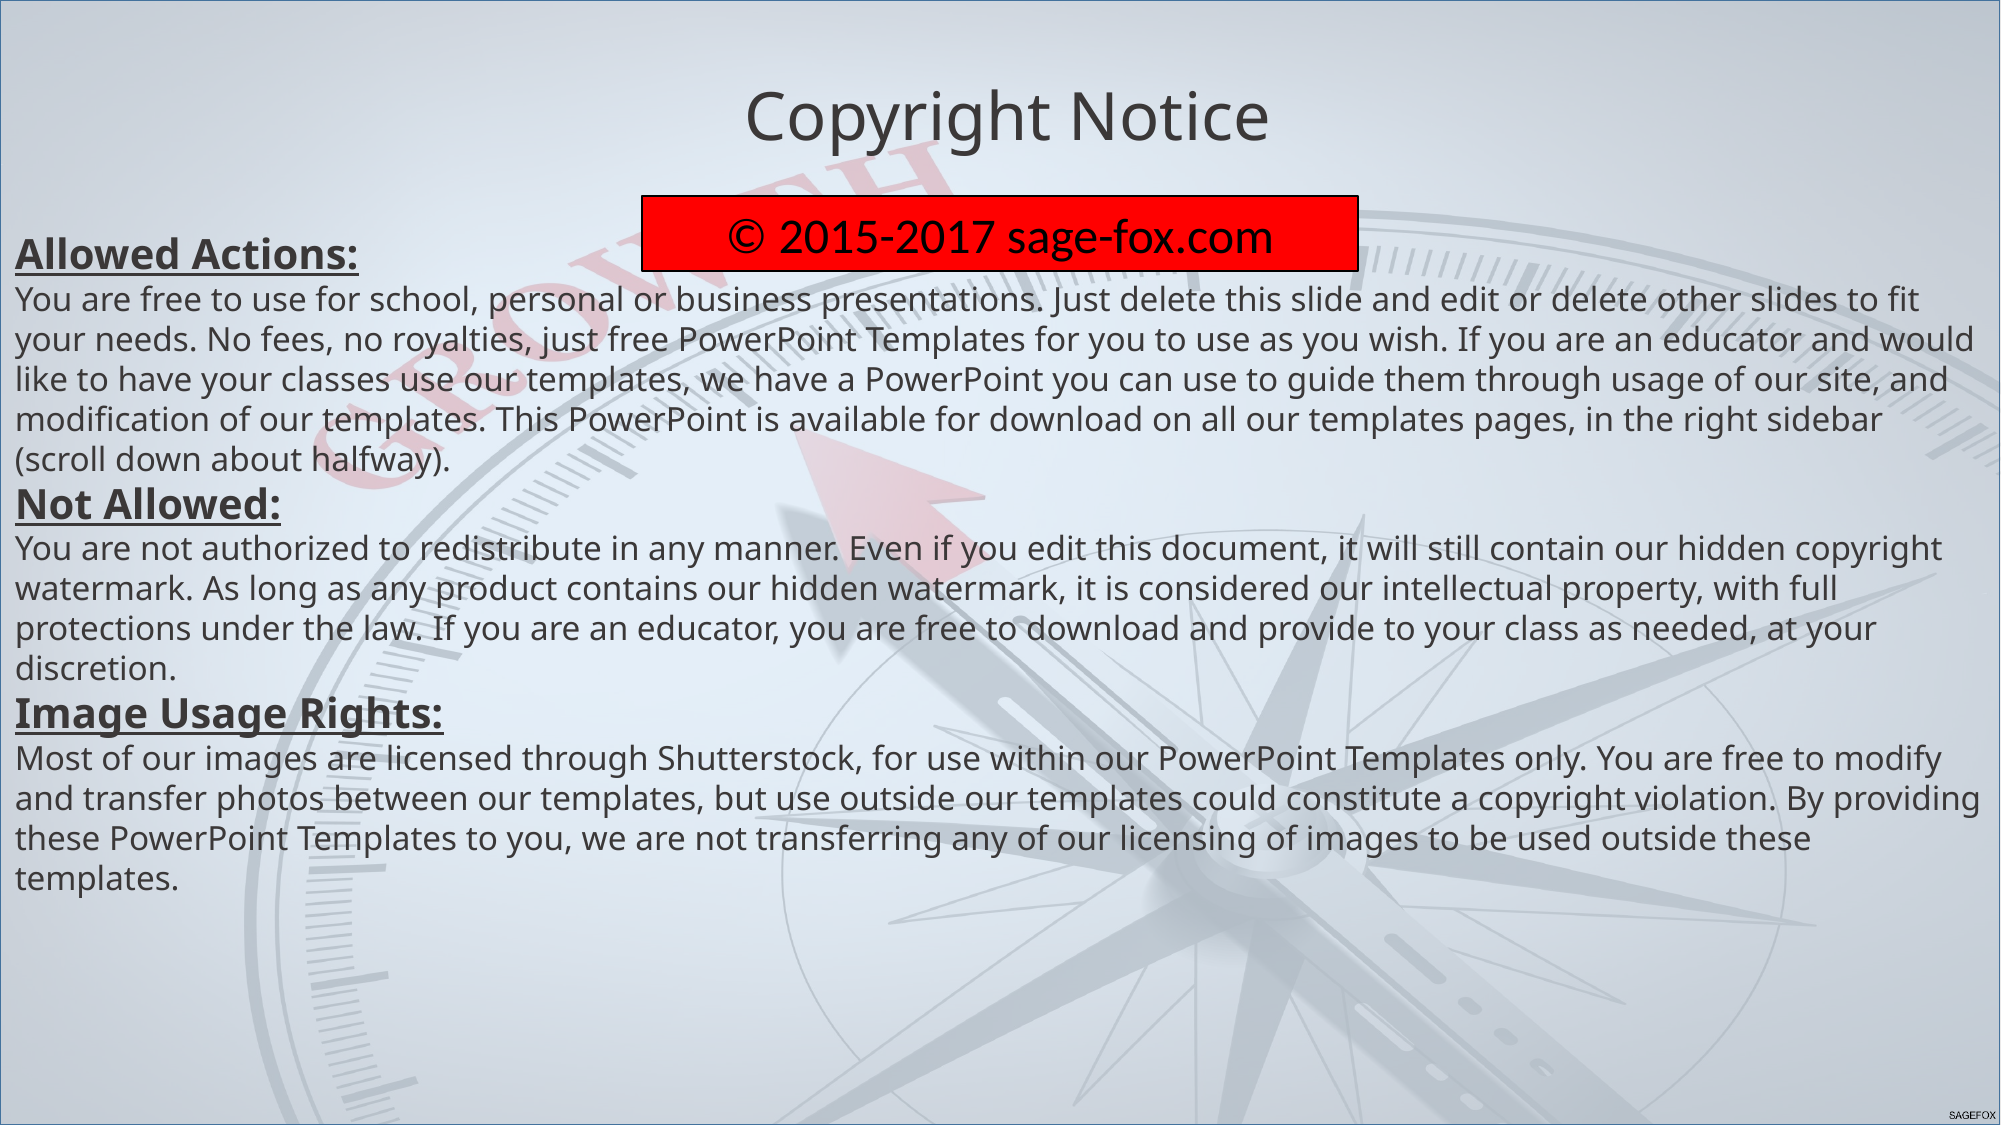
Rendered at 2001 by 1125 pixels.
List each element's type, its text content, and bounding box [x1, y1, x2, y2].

text_box Allowed Actions: You are free to use for school, personal or business presentations. Just delete this slide and edit or delete other slides to fit your needs. No fees, no royalties, just free PowerPoint Templates for you to use as you wish. If you are an educator and would like to have your classes use our templates, we have a PowerPoint you can use to guide them through usage of our site, and modification of our templates. This PowerPoint is available for download on all our templates pages, in the right sidebar (scroll down about halfway). Not Allowed: You are not authorized to redistribute in any manner. Even if you edit this document, it will still contain our hidden copyright watermark. As long as any product contains our hidden watermark, it is considered our intellectual property, with full protections under the law. If you are an educator, you are free to download and provide to your class as needed, at your discretion. Image Usage Rights: Most of our images are licensed through Shutterstock, for use within our PowerPoint Templates only. You are free to modify and transfer photos between our templates, but use outside our templates could constitute a copyright violation. By providing these PowerPoint Templates to you, we are not transferring any of our licensing of images to be used outside these templates. [0, 0, 2000, 1125]
title Copyright Notice [493, 60, 1524, 178]
text_box © 2015-2017 sage-fox.com [641, 196, 1358, 272]
